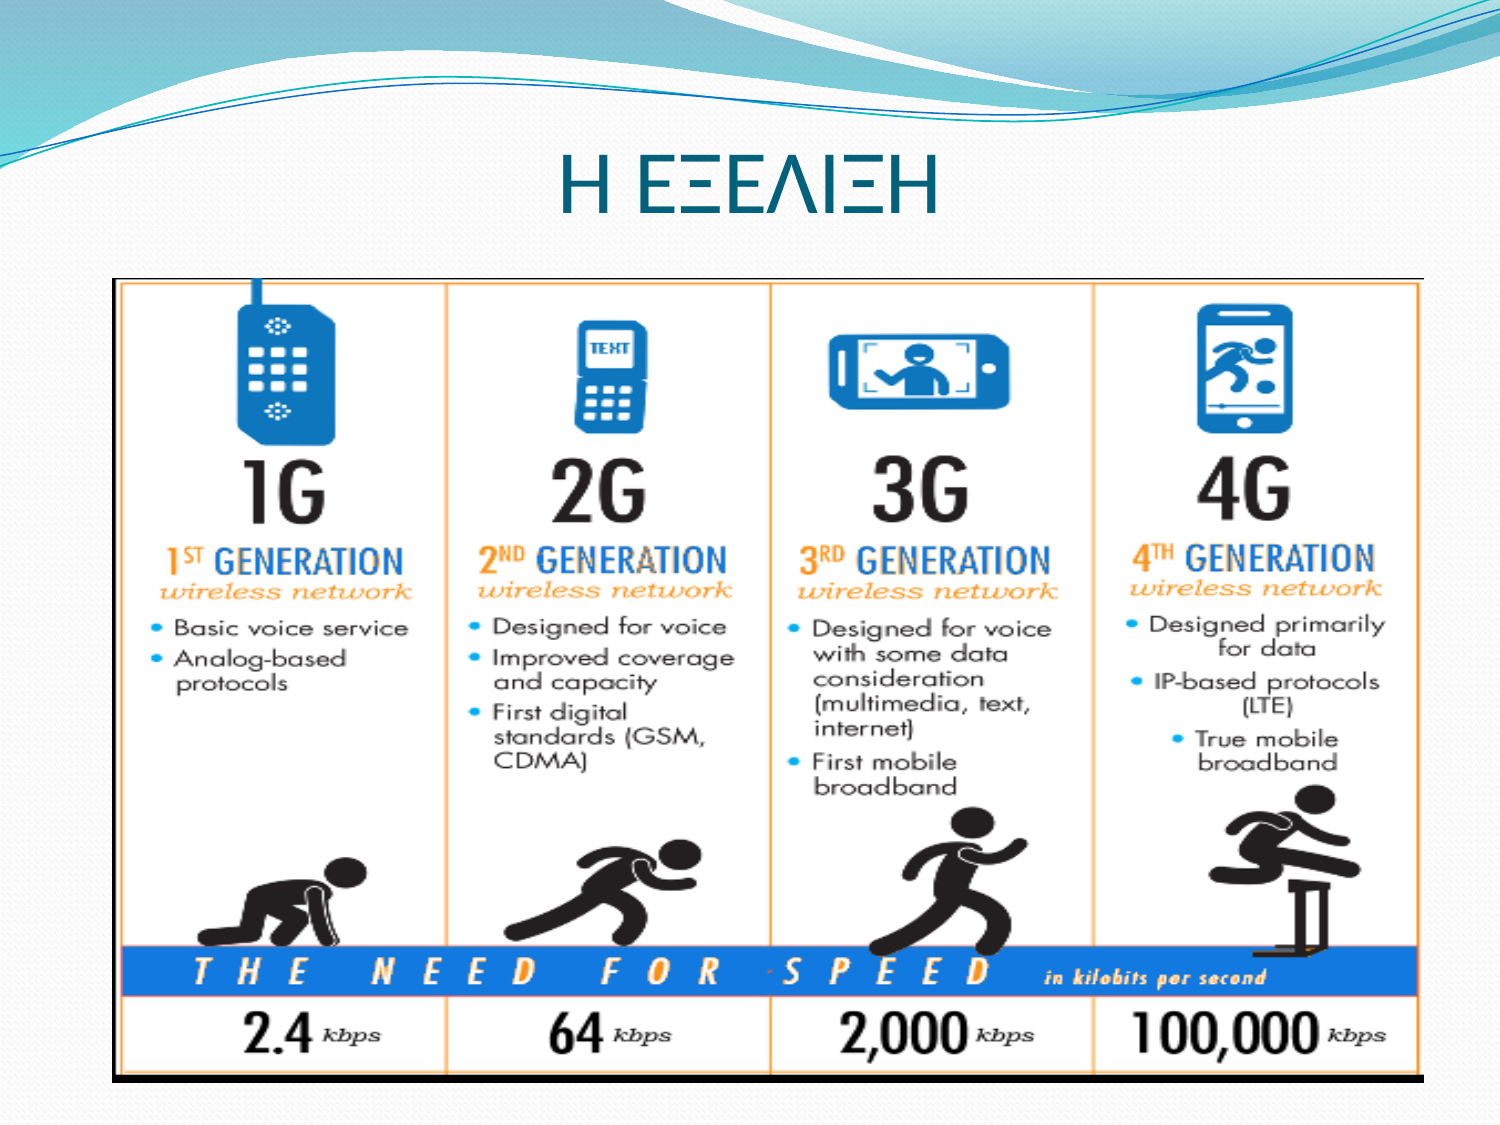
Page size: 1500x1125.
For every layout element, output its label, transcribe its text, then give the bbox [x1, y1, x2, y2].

title Η ΕΞΕΛΙΞΗ [75, 115, 1425, 232]
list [111, 278, 1424, 1083]
